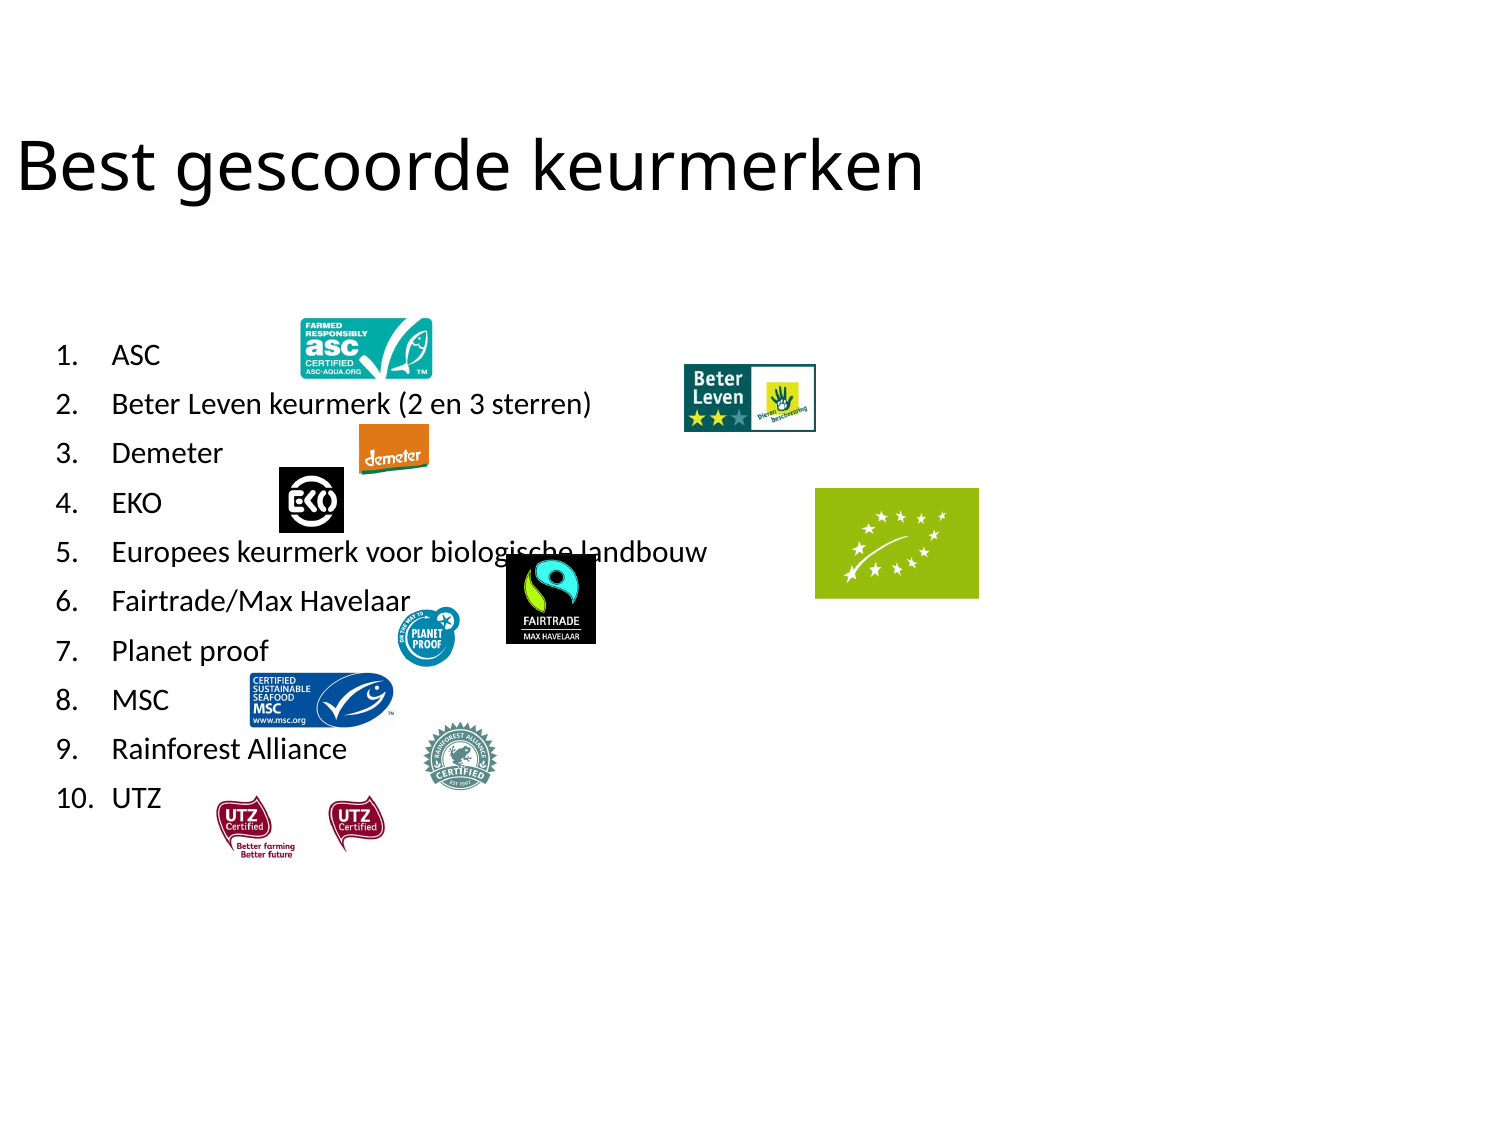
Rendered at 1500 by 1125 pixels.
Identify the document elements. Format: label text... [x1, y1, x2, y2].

picture [815, 488, 979, 599]
picture [359, 424, 429, 494]
picture [249, 582, 483, 728]
picture [297, 315, 435, 382]
picture [207, 786, 394, 868]
picture [422, 719, 497, 794]
list ASC Beter Leven keurmerk (2 en 3 sterren) Demeter EKO Europees keurmerk voor biologische landbouw Fairtrade/Max Havelaar Planet proof MSC Rainforest Alliance UTZ [40, 330, 761, 866]
title Best gescoorde keurmerken [0, 59, 1294, 278]
picture [279, 467, 344, 533]
picture [506, 554, 596, 644]
picture [684, 364, 816, 432]
